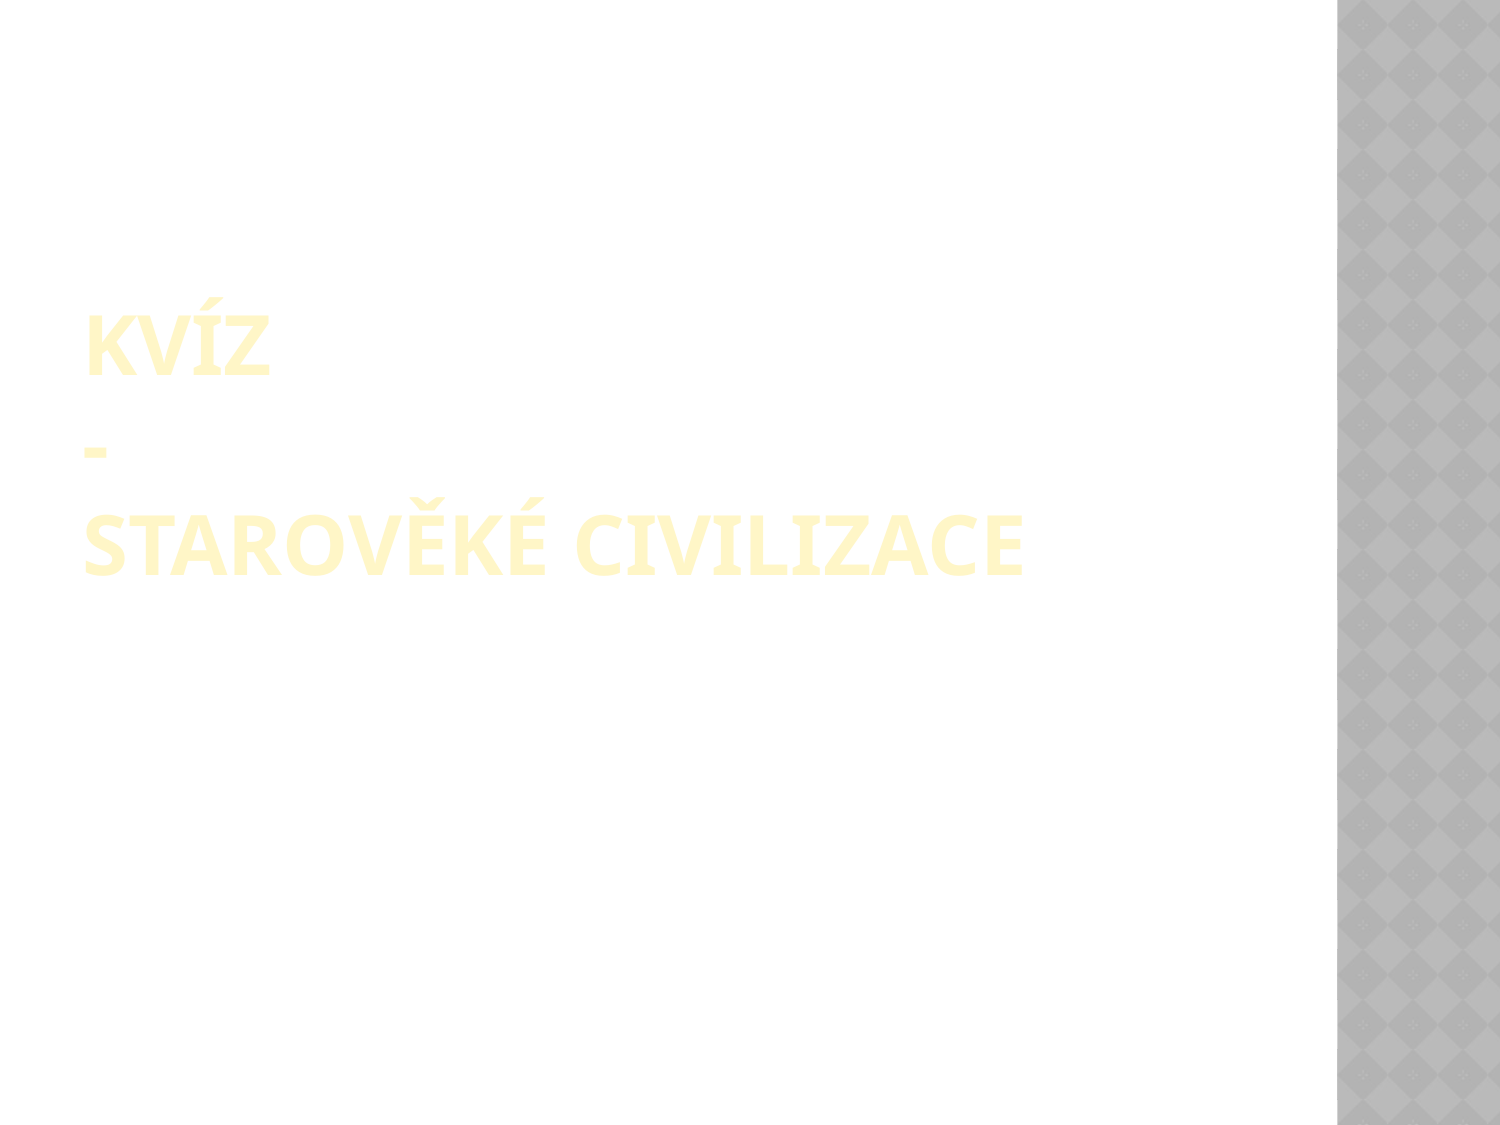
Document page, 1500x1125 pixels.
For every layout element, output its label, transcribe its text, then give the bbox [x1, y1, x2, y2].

title Kvíz - starověké civilizace [75, 52, 1263, 693]
